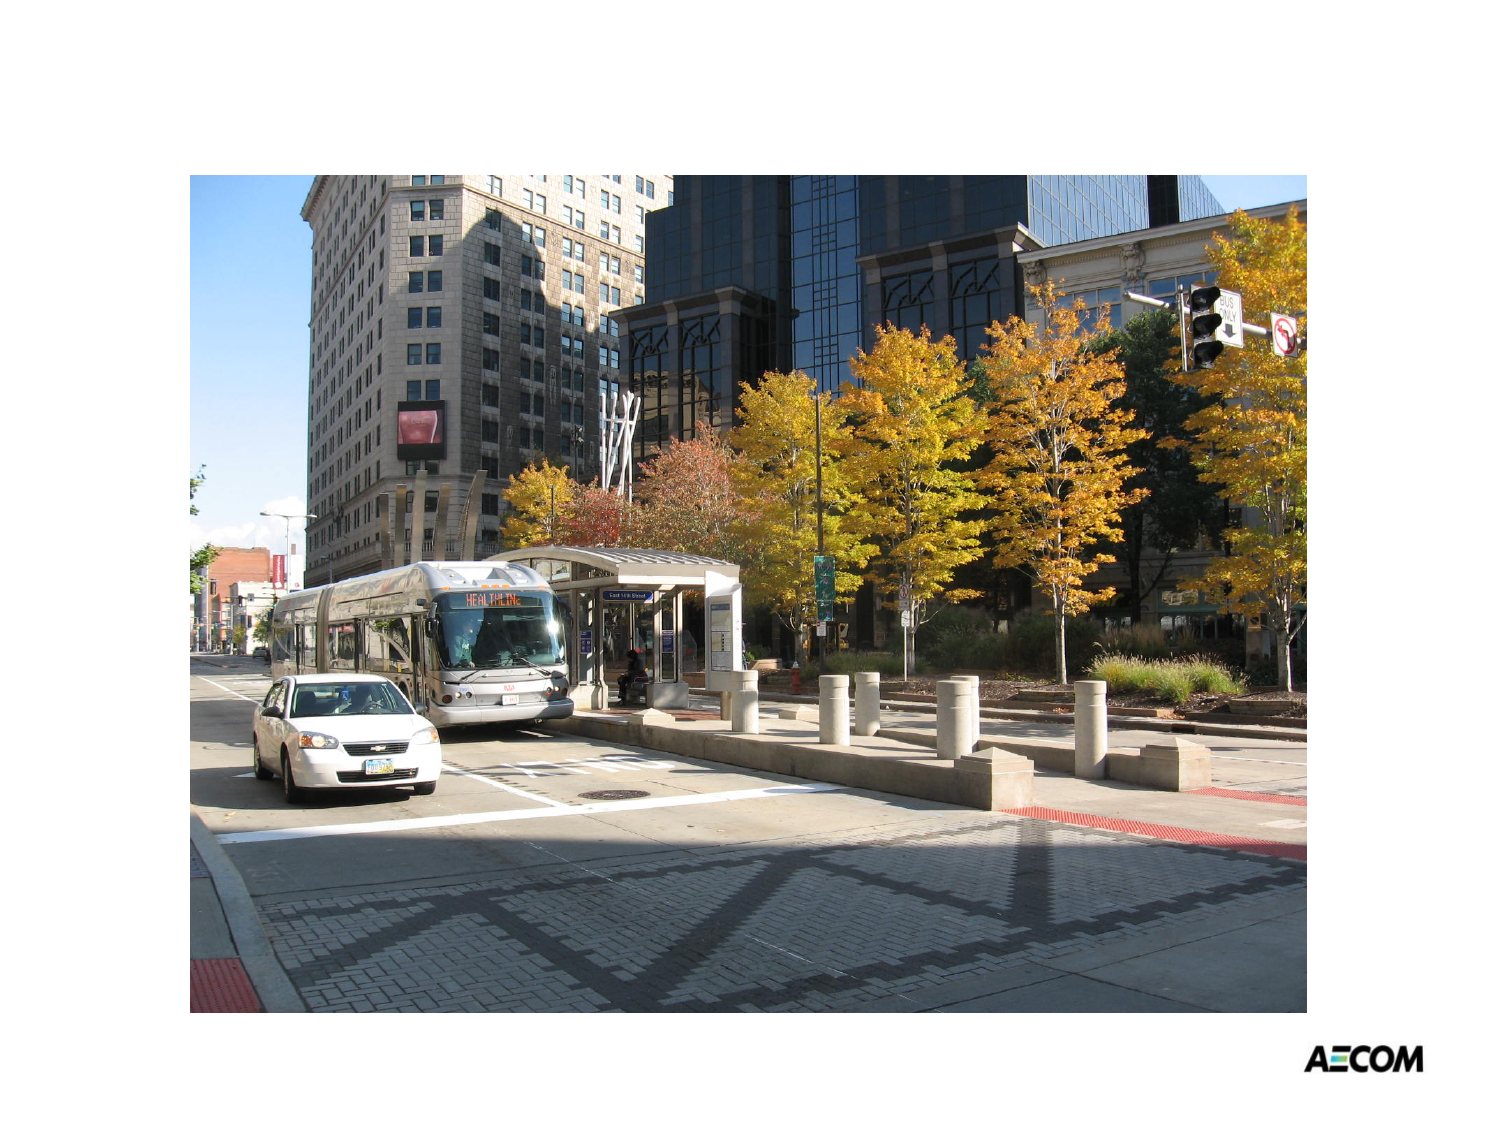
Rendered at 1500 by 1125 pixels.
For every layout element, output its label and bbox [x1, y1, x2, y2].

list [190, 175, 1307, 1013]
picture [1291, 1033, 1436, 1085]
